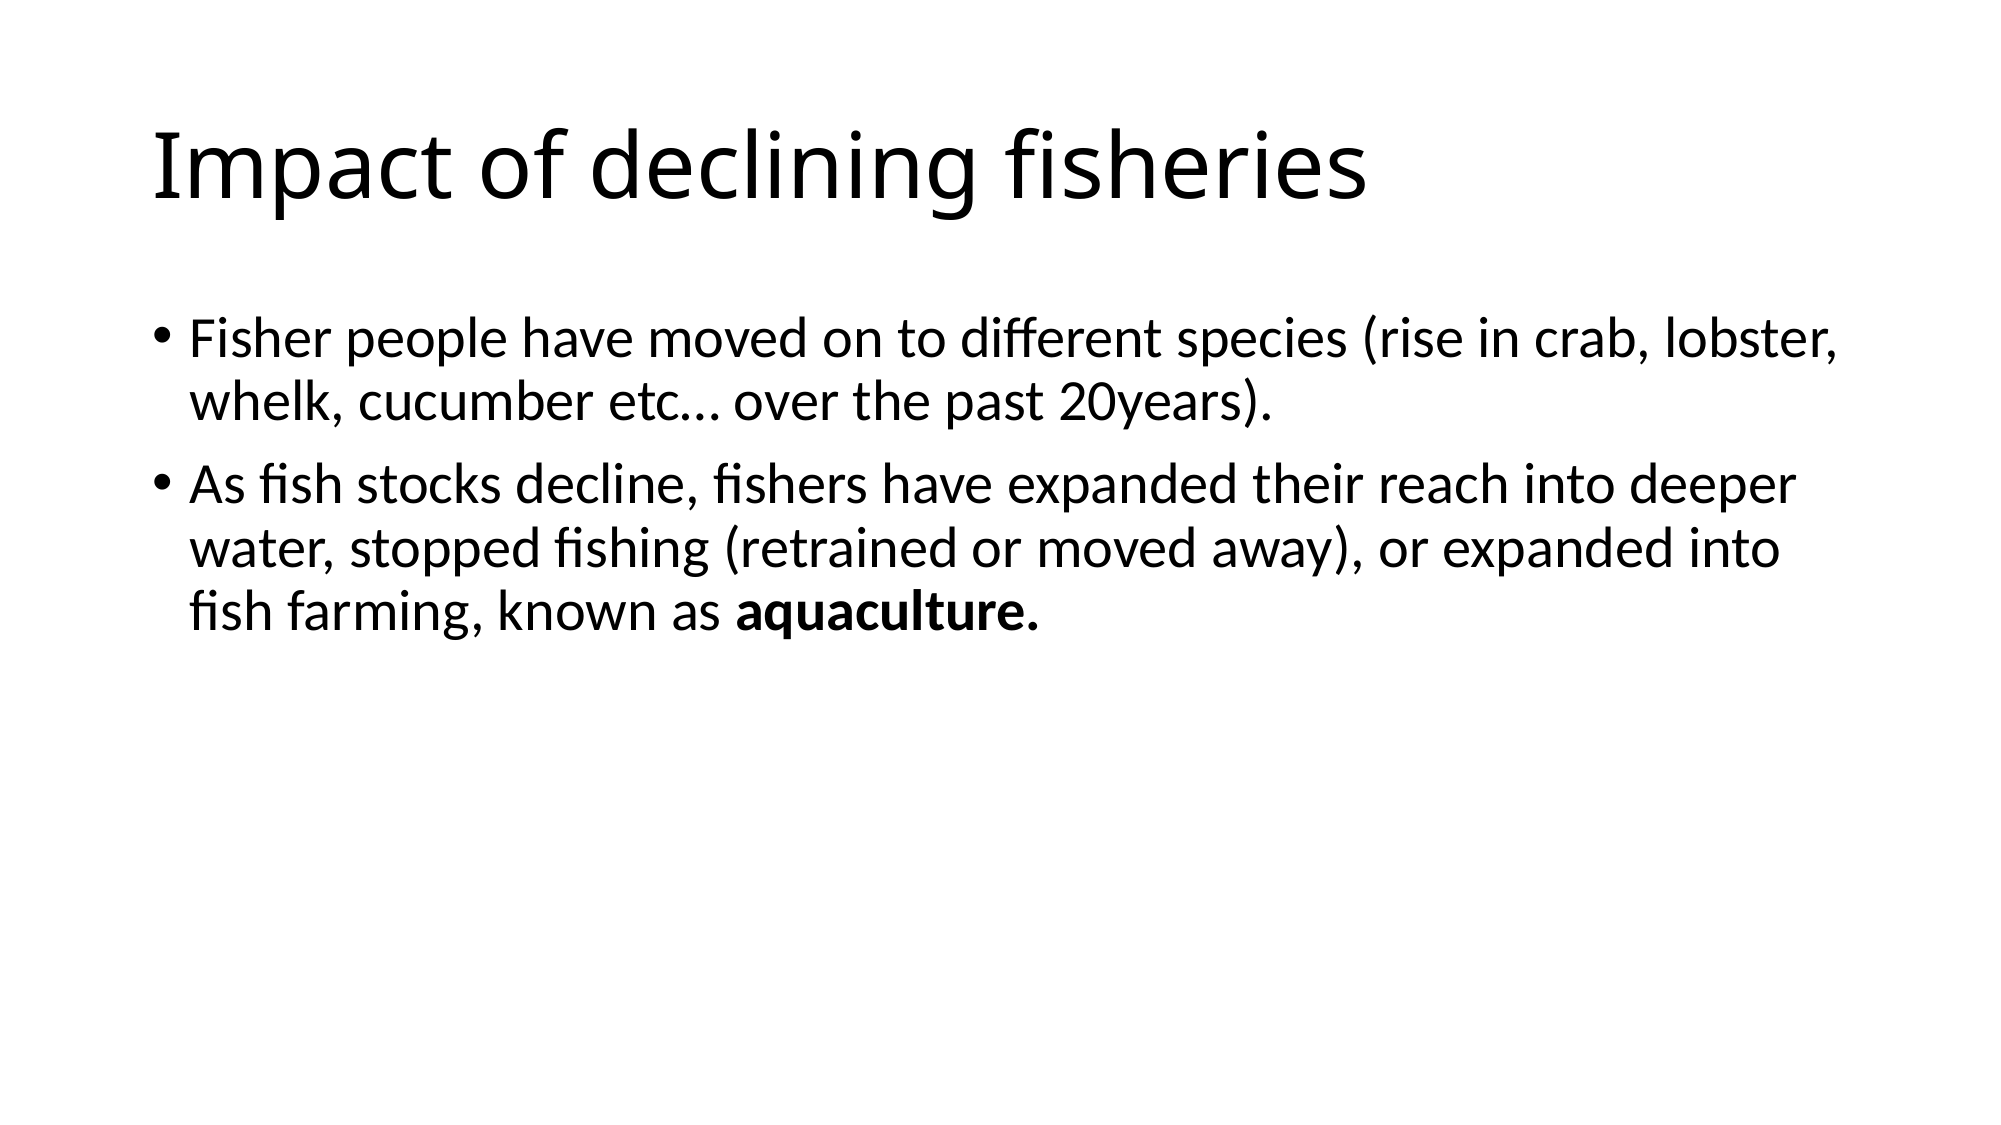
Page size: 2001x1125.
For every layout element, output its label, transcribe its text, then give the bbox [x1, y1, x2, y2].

list Fisher people have moved on to different species (rise in crab, lobster, whelk, cucumber etc… over the past 20years). As fish stocks decline, fishers have expanded their reach into deeper water, stopped fishing (retrained or moved away), or expanded into fish farming, known as aquaculture. [137, 299, 1863, 1014]
title Impact of declining fisheries [137, 59, 1863, 278]
